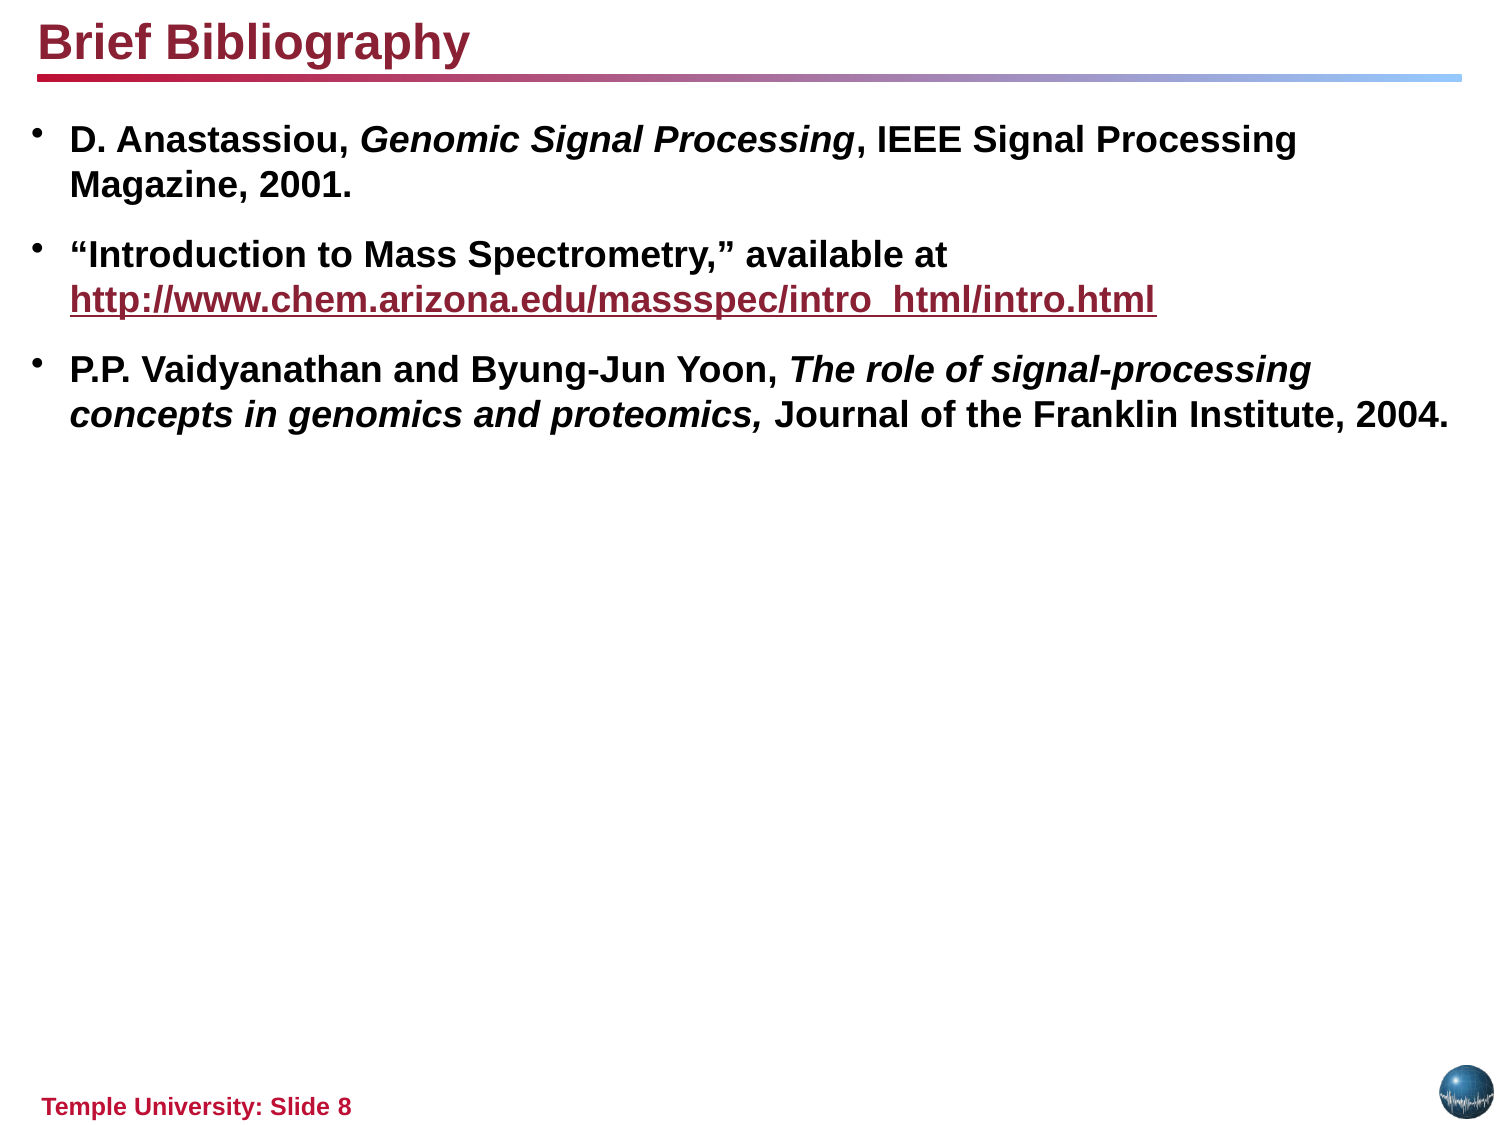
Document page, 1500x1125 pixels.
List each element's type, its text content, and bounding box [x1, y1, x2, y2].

picture [1439, 1065, 1494, 1119]
text_box Brief Bibliography [37, 9, 1163, 70]
text_box D. Anastassiou, Genomic Signal Processing, IEEE Signal Processing Magazine, 2001. “Introduction to Mass Spectrometry,” available at http://www.chem.arizona.edu/massspec/intro_html/intro.html P.P. Vaidyanathan and Byung-Jun Yoon, The role of signal-processing concepts in genomics and proteomics, Journal of the Franklin Institute, 2004. [31, 115, 1458, 991]
